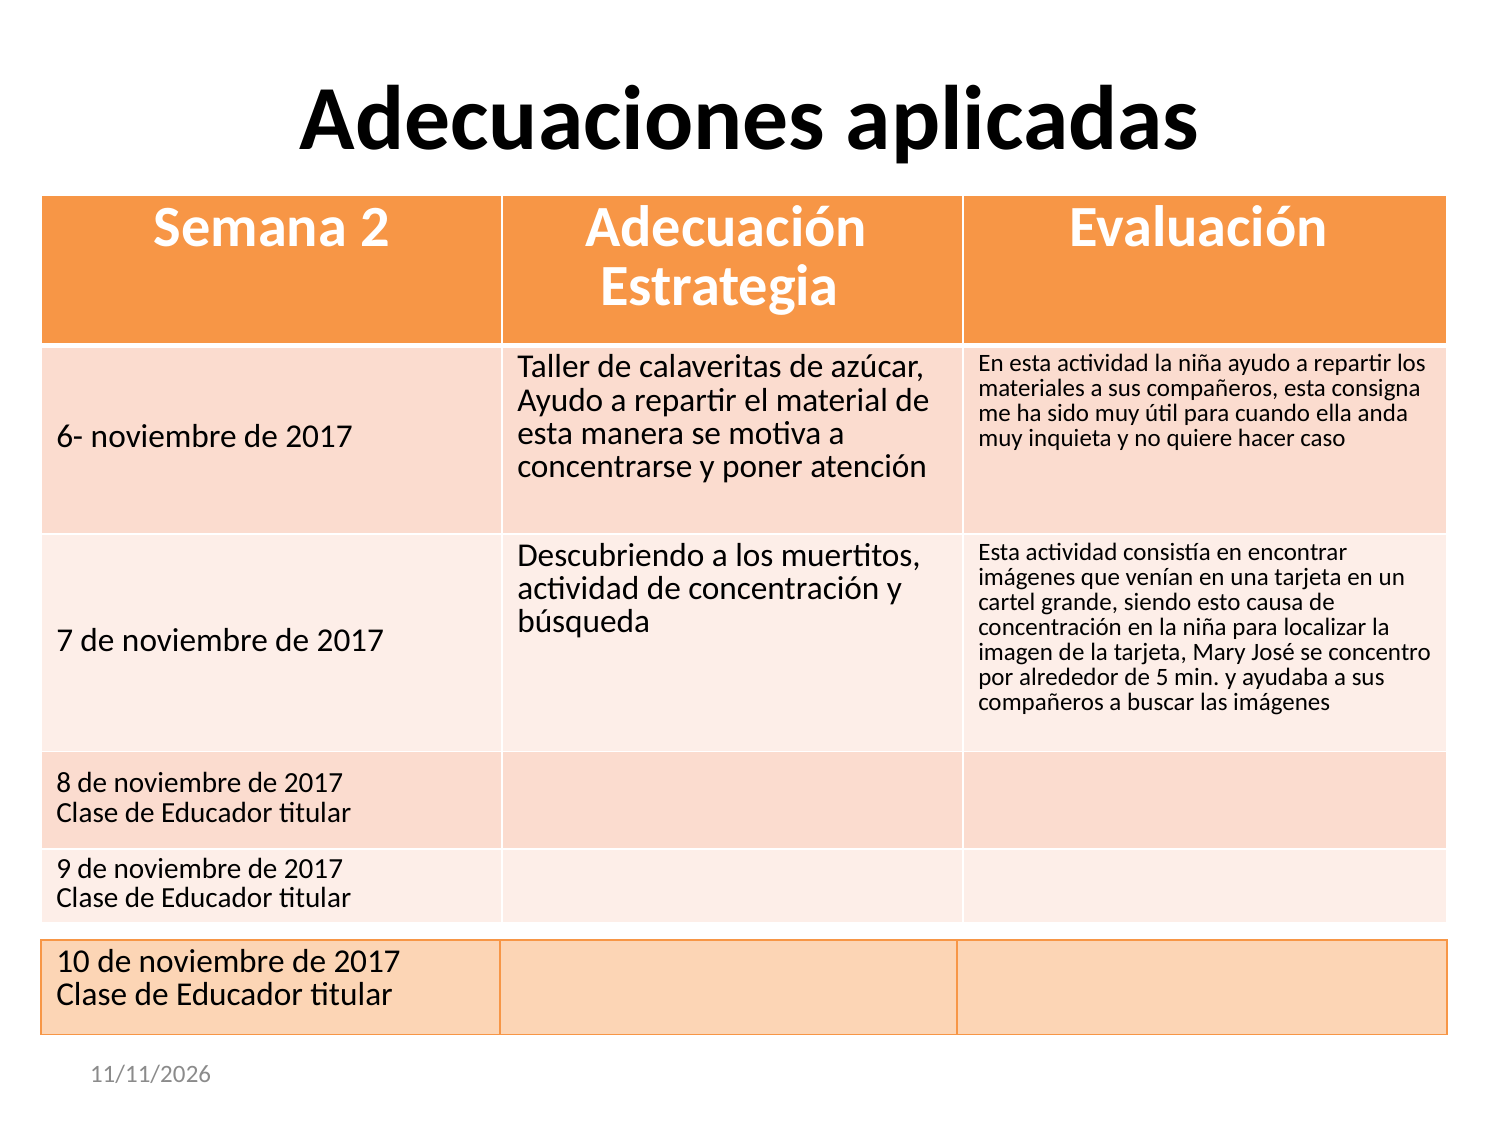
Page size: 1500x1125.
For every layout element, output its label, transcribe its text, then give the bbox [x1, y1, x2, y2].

table_cell En esta actividad la niña ayudo a repartir los materiales a sus compañeros, esta consigna me ha sido muy útil para cuando ella anda muy inquieta y no quiere hacer caso [964, 348, 1446, 533]
table_header [958, 941, 1446, 1034]
table_header 10 de noviembre de 2017 Clase de Educador titular [42, 941, 499, 1034]
table_cell Esta actividad consistía en encontrar imágenes que venían en una tarjeta en un cartel grande, siendo esto causa de concentración en la niña para localizar la imagen de la tarjeta, Mary José se concentro por alrededor de 5 min. y ayudaba a sus compañeros a buscar las imágenes [964, 535, 1446, 751]
table_header Adecuación Estrategia [503, 196, 962, 343]
title Adecuaciones aplicadas [75, 19, 1425, 195]
table_header Evaluación [964, 196, 1446, 343]
table_cell [503, 752, 962, 848]
table_cell 9 de noviembre de 2017 Clase de Educador titular [42, 850, 501, 922]
table_cell [964, 752, 1446, 848]
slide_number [75, 1042, 425, 1103]
table_cell 8 de noviembre de 2017 Clase de Educador titular [42, 752, 501, 848]
table_cell [503, 850, 962, 922]
table_cell 6- noviembre de 2017 [42, 348, 501, 533]
table_cell [964, 850, 1446, 922]
table_cell Taller de calaveritas de azúcar, Ayudo a repartir el material de esta manera se motiva a concentrarse y poner atención [503, 348, 962, 533]
table_header [501, 941, 956, 1034]
table_header Semana 2 [42, 196, 501, 343]
table_cell 7 de noviembre de 2017 [42, 535, 501, 751]
table_cell Descubriendo a los muertitos, actividad de concentración y búsqueda [503, 535, 962, 751]
